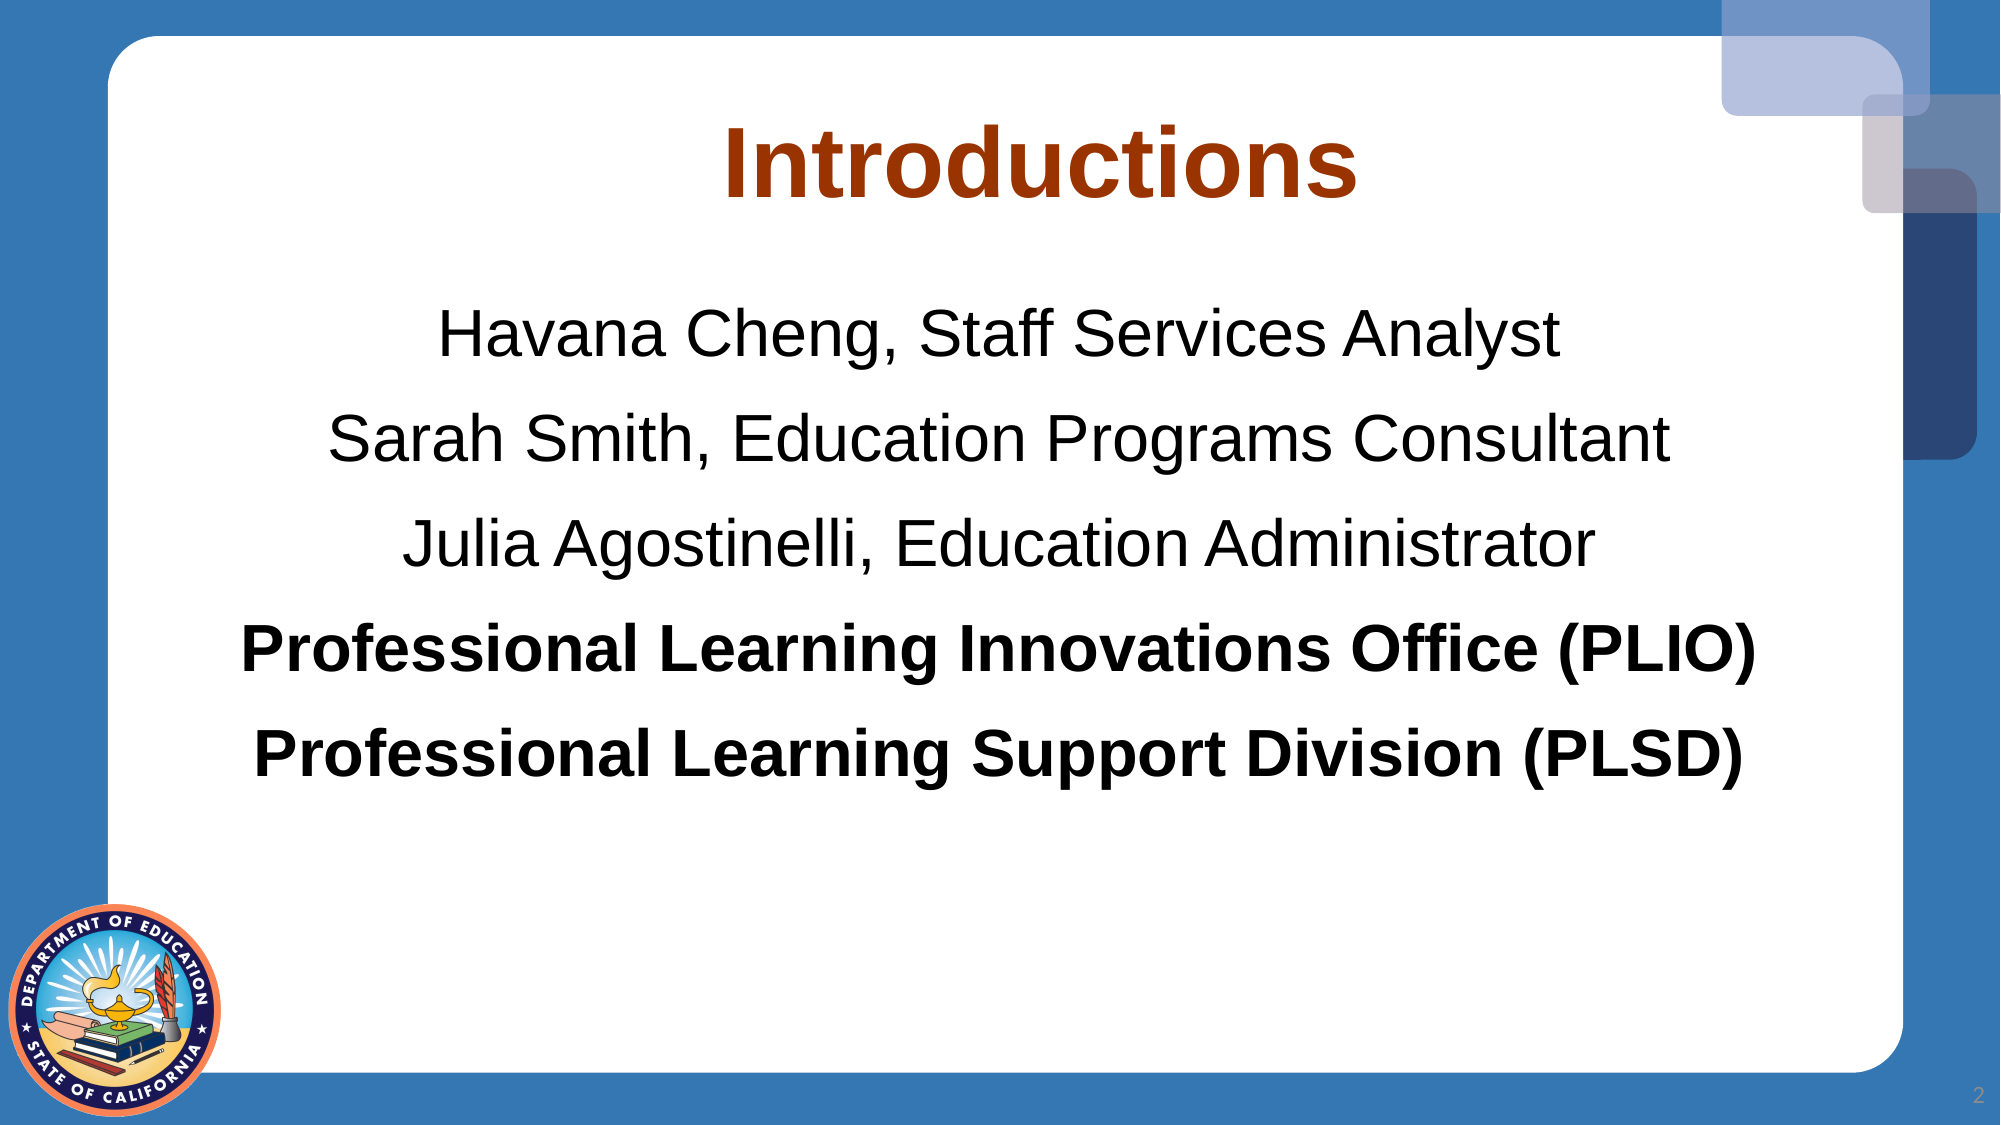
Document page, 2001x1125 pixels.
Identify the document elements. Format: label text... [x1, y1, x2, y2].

list Havana Cheng, Staff Services Analyst Sarah Smith, Education Programs Consultant Julia Agostinelli, Education Administrator Professional Learning Innovations Office (PLIO) Professional Learning Support Division (PLSD) [179, 282, 1821, 843]
title Introductions [220, 59, 1863, 255]
slide_number 2 [1550, 1063, 2000, 1124]
picture [8, 904, 221, 1117]
